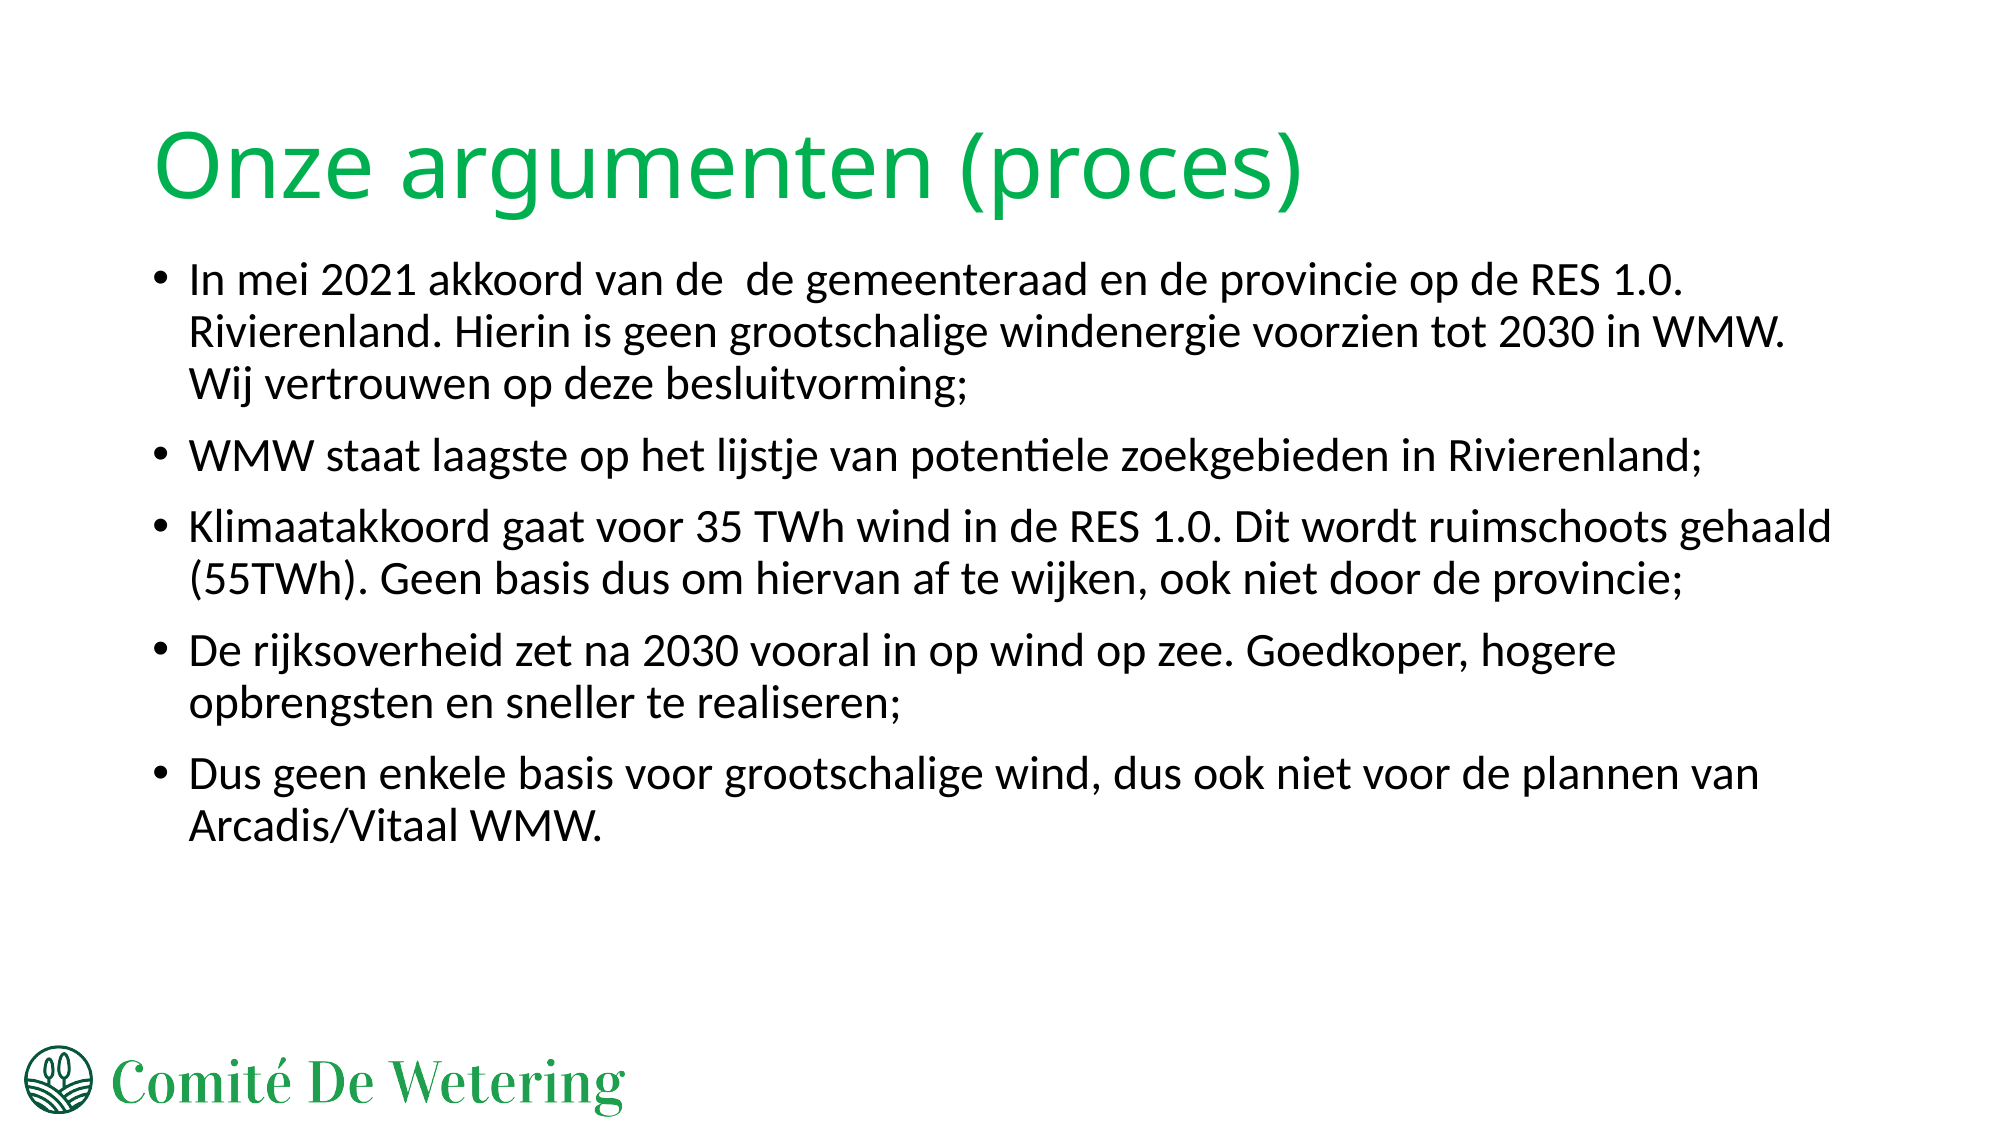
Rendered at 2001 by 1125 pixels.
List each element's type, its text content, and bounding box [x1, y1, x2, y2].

title Onze argumenten (proces) [137, 59, 1863, 246]
list In mei 2021 akkoord van de de gemeenteraad en de provincie op de RES 1.0. Rivierenland. Hierin is geen grootschalige windenergie voorzien tot 2030 in WMW. Wij vertrouwen op deze besluitvorming; WMW staat laagste op het lijstje van potentiele zoekgebieden in Rivierenland; Klimaatakkoord gaat voor 35 TWh wind in de RES 1.0. Dit wordt ruimschoots gehaald (55TWh). Geen basis dus om hiervan af te wijken, ook niet door de provincie; De rijksoverheid zet na 2030 vooral in op wind op zee. Goedkoper, hogere opbrengsten en sneller te realiseren; Dus geen enkele basis voor grootschalige wind, dus ook niet voor de plannen van Arcadis/Vitaal WMW. [137, 246, 1863, 961]
picture [24, 1035, 625, 1124]
